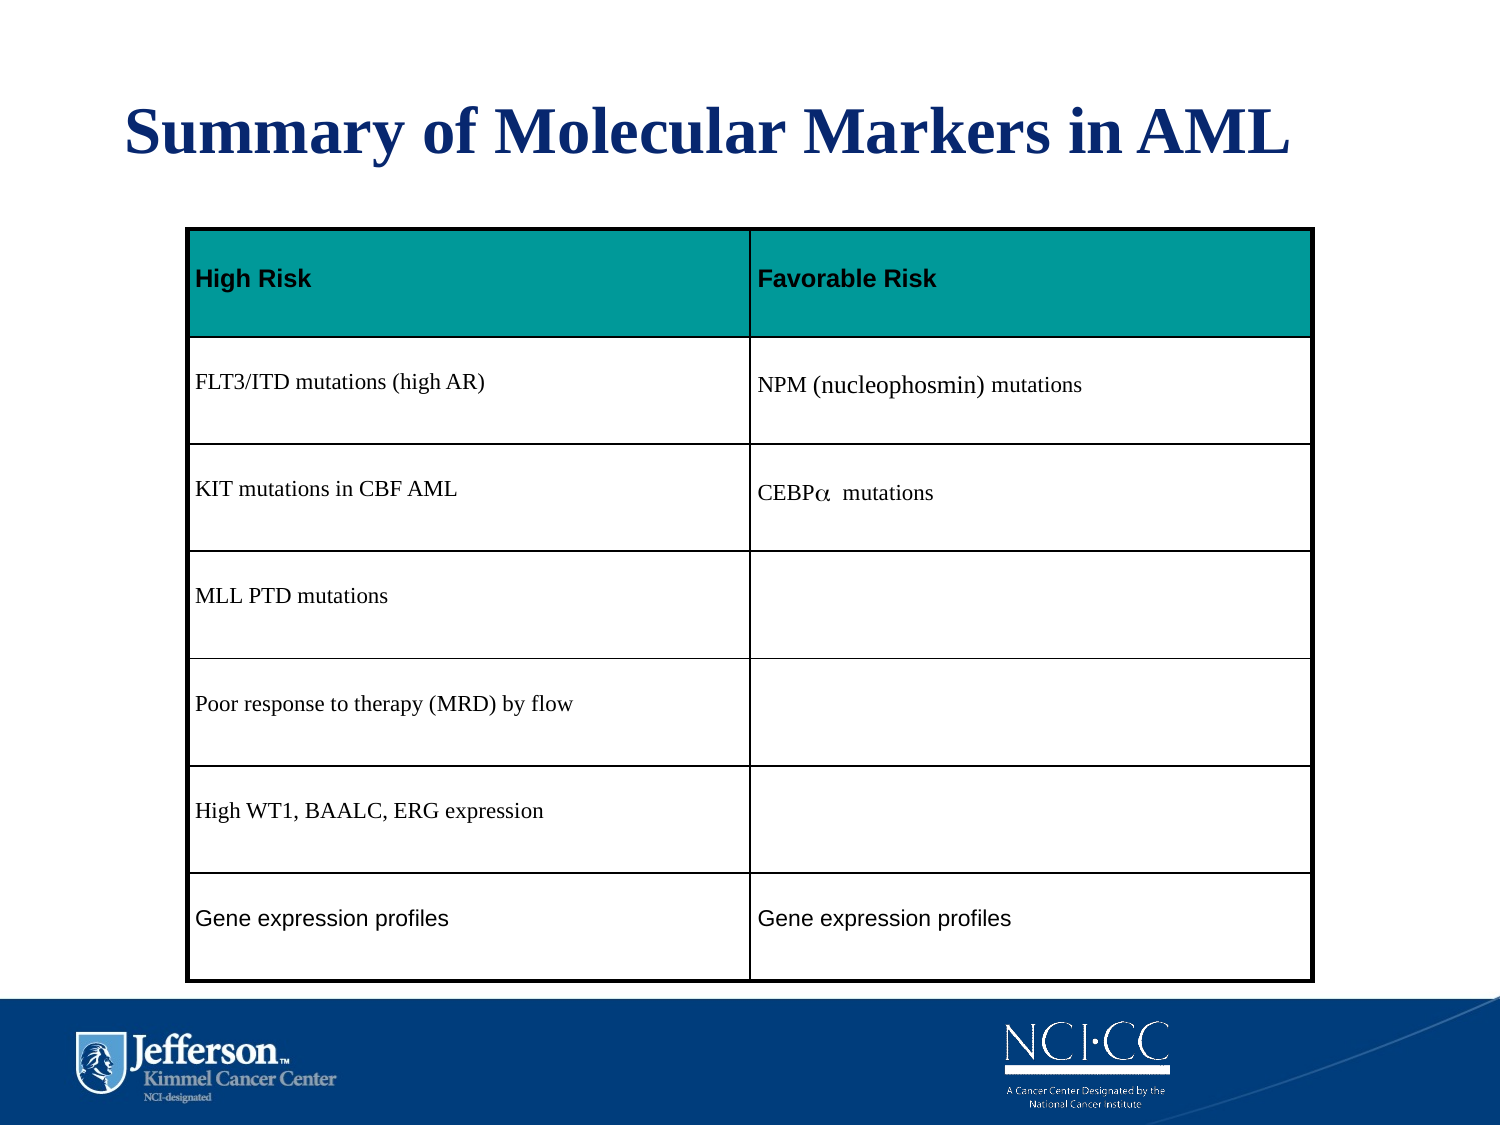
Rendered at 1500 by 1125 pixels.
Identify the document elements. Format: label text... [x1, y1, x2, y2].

title Summary of Molecular Markers in AML [123, 67, 1437, 186]
table_cell CEBPα mutations [751, 445, 1310, 550]
table_cell High WT1, BAALC, ERG expression [190, 767, 749, 872]
table_cell Poor response to therapy (MRD) by flow [190, 659, 749, 765]
table_cell [751, 659, 1310, 765]
table_cell [751, 767, 1310, 872]
table_header High Risk [190, 231, 749, 336]
table_cell [751, 552, 1310, 658]
picture [0, 0, 1500, 1125]
table_cell KIT mutations in CBF AML [190, 445, 749, 550]
table_cell Gene expression profiles [751, 874, 1310, 979]
table_cell MLL PTD mutations [190, 552, 749, 658]
table_cell NPM (nucleophosmin) mutations [751, 338, 1310, 443]
table_cell Gene expression profiles [190, 874, 749, 979]
table_header Favorable Risk [751, 231, 1310, 336]
table_cell FLT3/ITD mutations (high AR) [190, 338, 749, 443]
